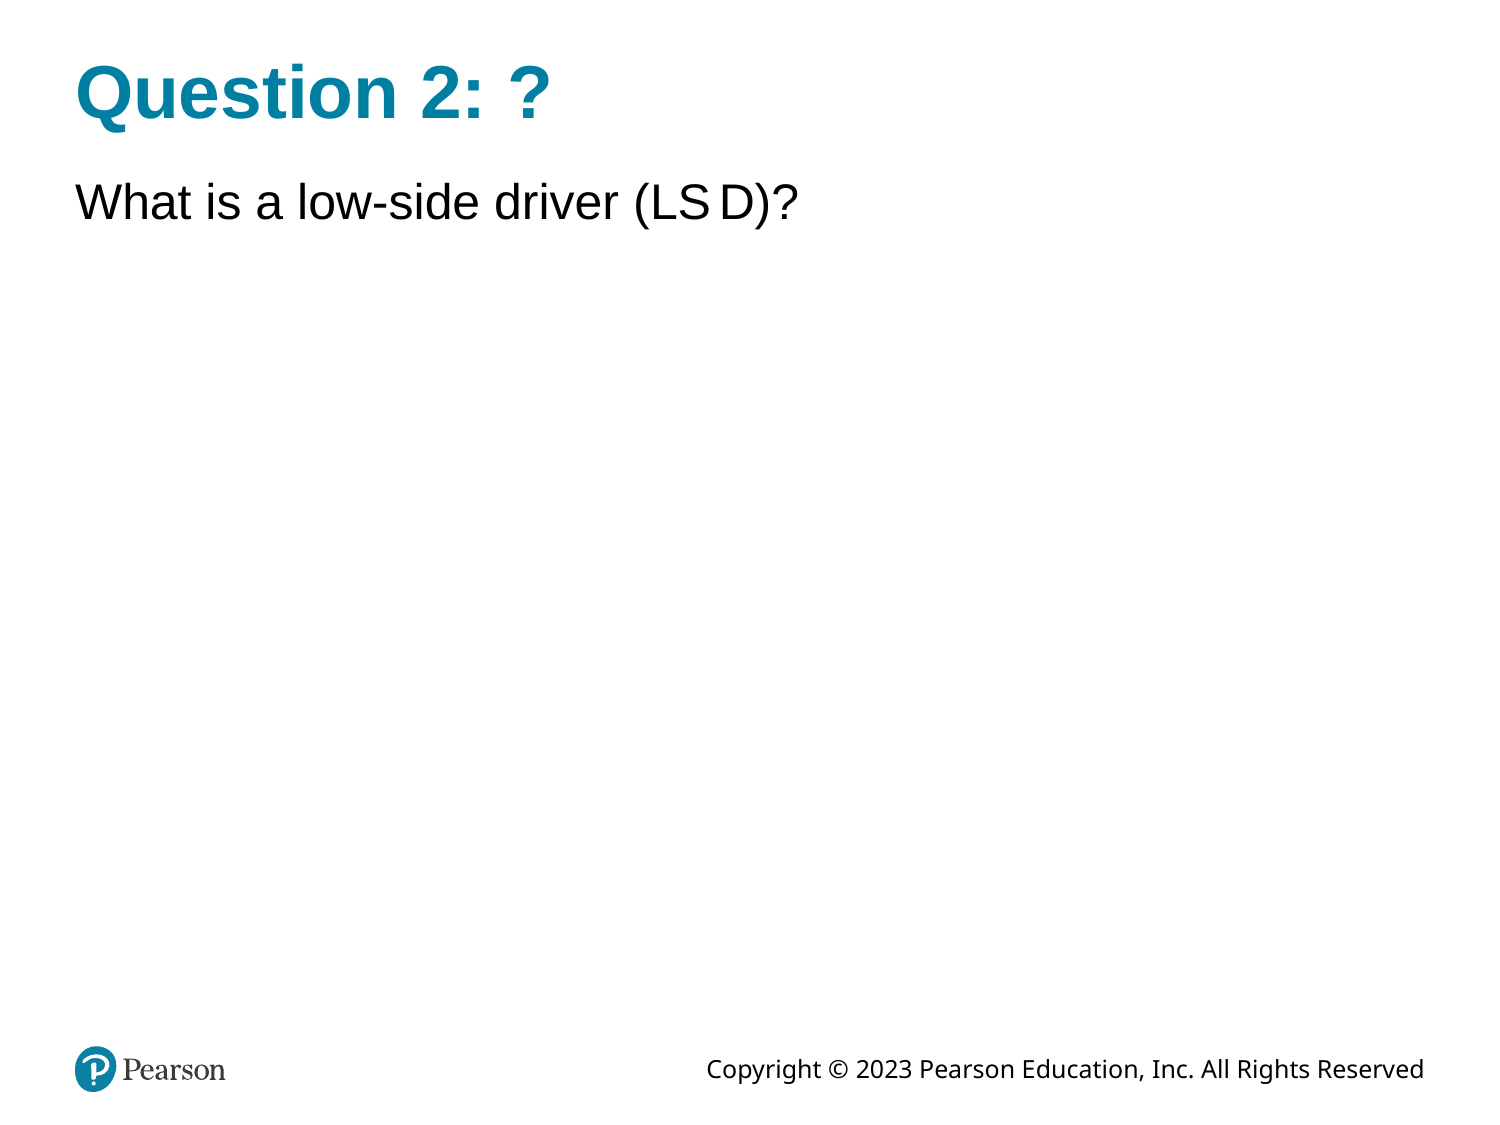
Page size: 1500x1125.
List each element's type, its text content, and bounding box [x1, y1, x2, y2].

list What is a low-side driver (L S D)? [75, 161, 1425, 815]
title Question 2: ? [75, 35, 1425, 161]
